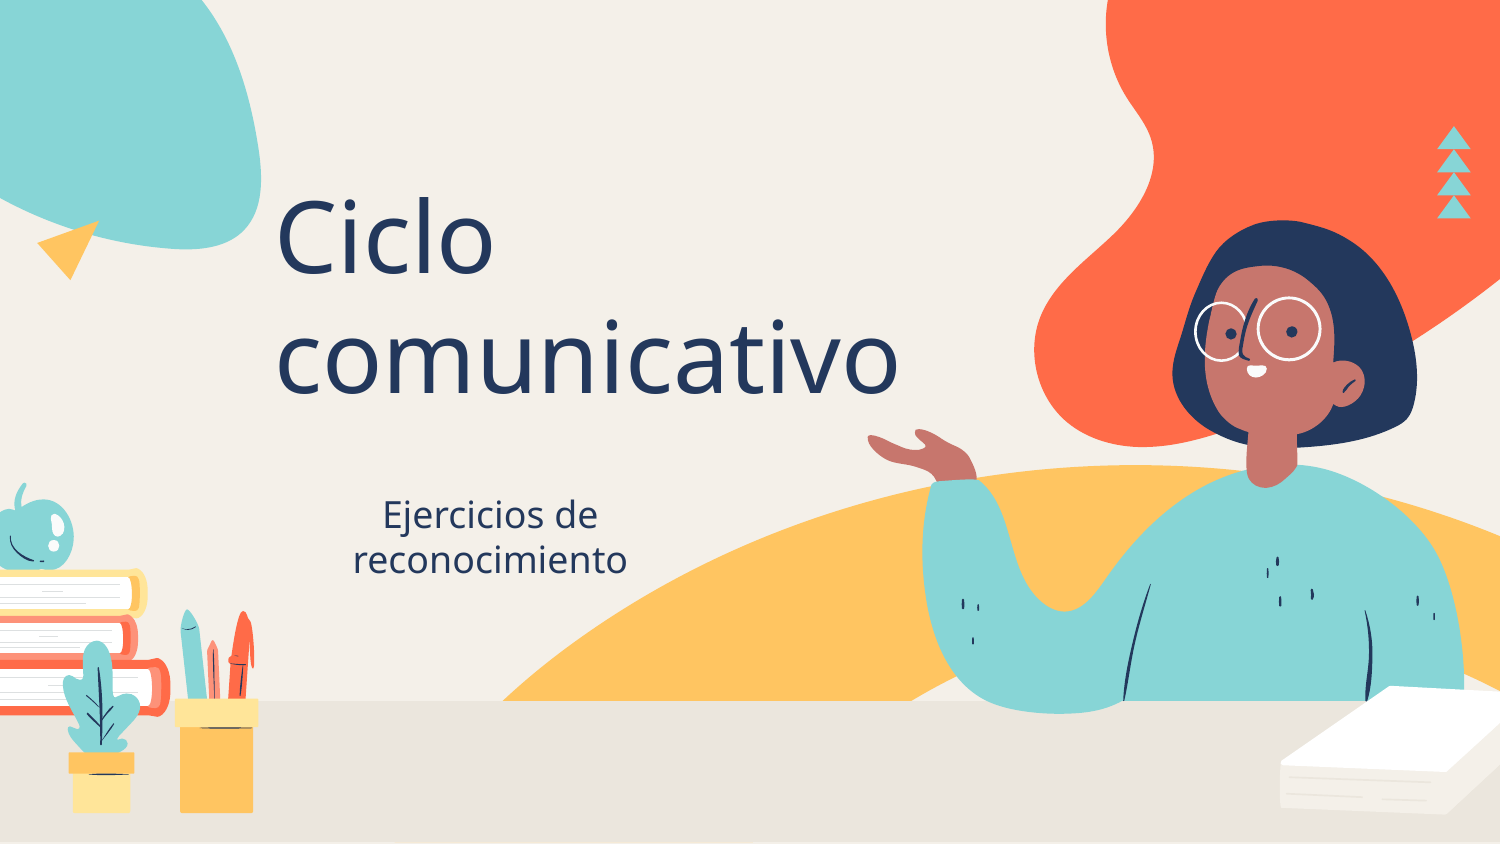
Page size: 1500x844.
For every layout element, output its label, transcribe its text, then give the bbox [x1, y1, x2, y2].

title Ciclo comunicativo [259, 92, 1037, 218]
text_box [0, 220, 1500, 843]
